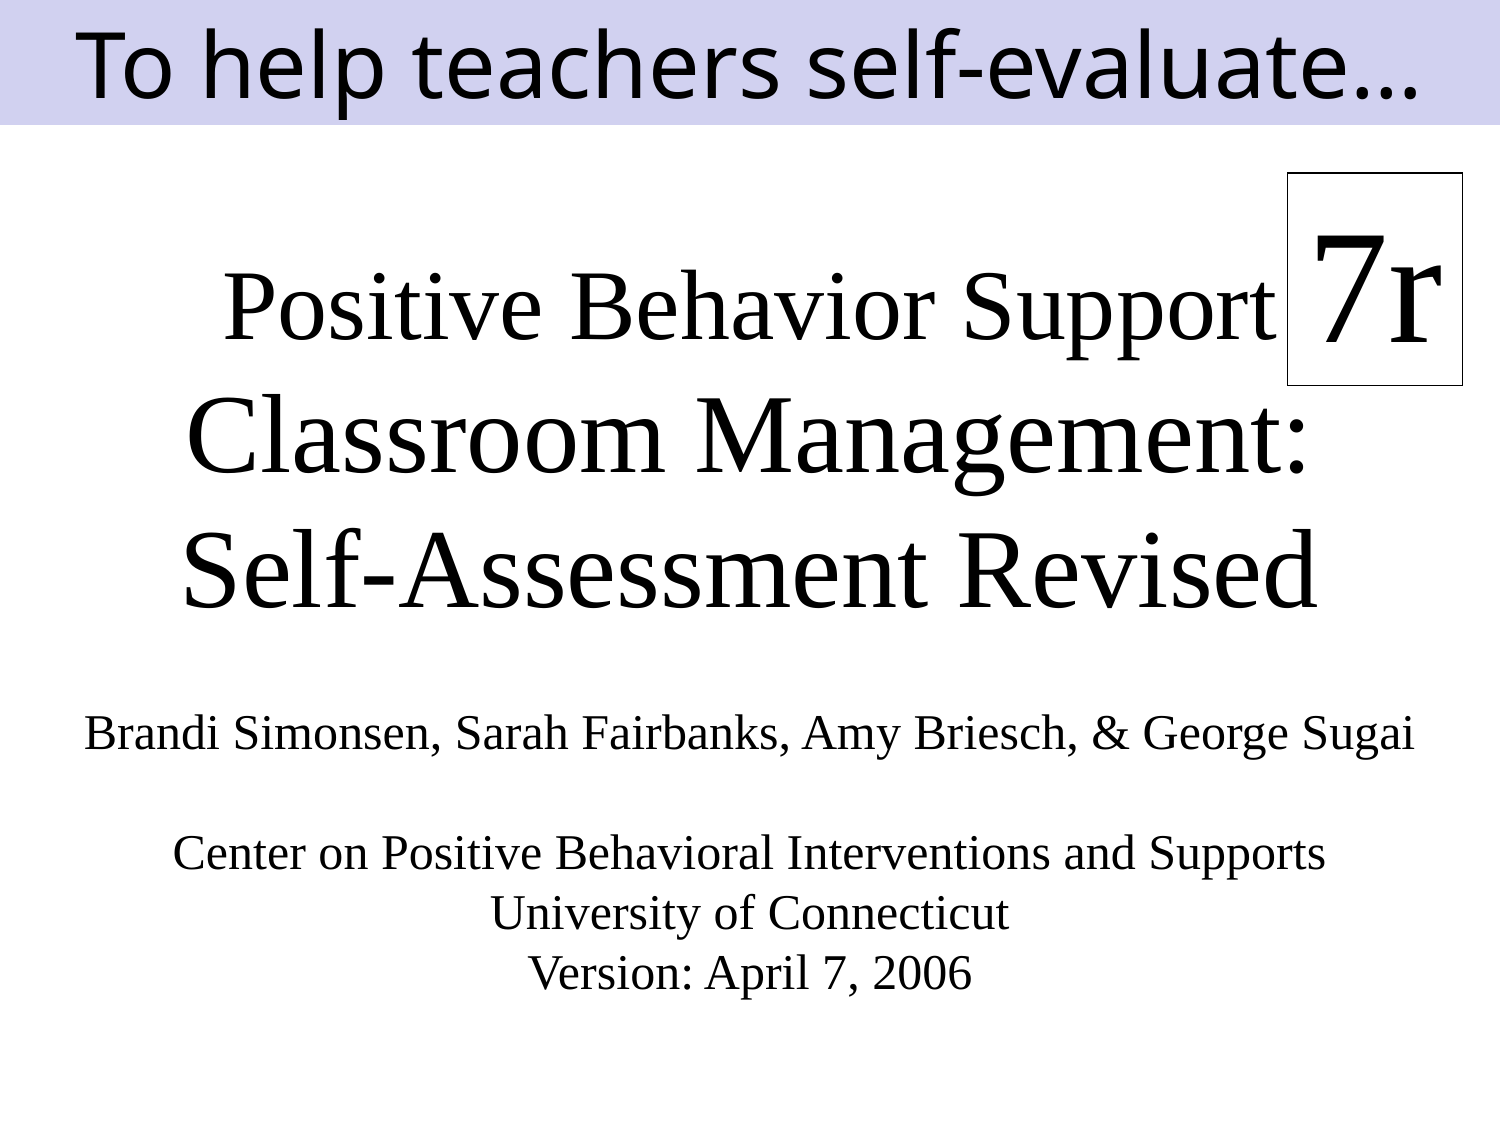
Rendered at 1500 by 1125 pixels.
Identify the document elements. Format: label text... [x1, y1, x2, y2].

text_box Positive Behavior Support Classroom Management: Self-Assessment Revised Brandi Simonsen, Sarah Fairbanks, Amy Briesch, & George Sugai Center on Positive Behavioral Interventions and Supports University of Connecticut Version: April 7, 2006 [0, 194, 1500, 1110]
text_box 7r [1287, 172, 1463, 194]
text_box To help teachers self-evaluate… [0, 0, 1500, 125]
